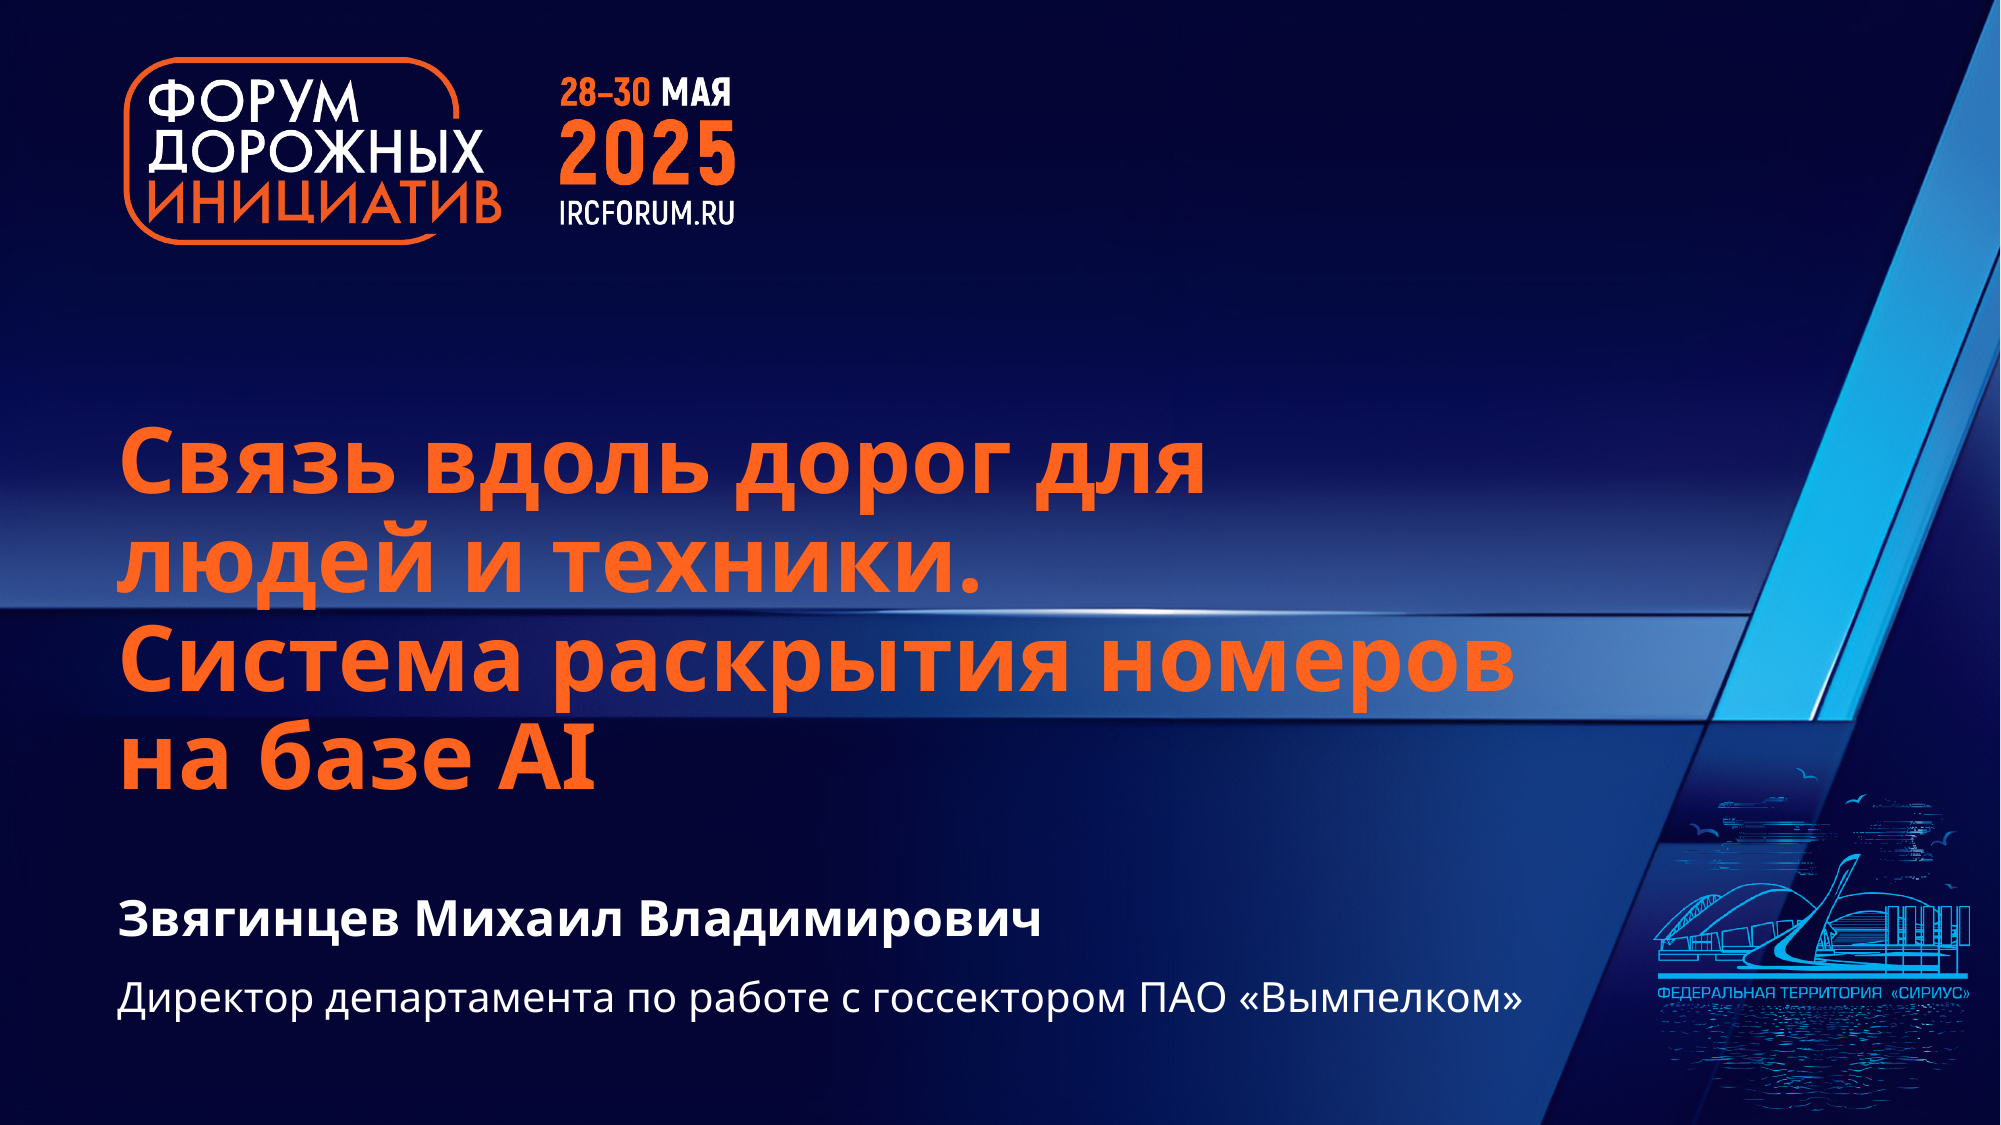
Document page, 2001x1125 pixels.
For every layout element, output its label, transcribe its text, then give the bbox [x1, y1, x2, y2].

title Связь вдоль дорог для людей и техники. Система раскрытия номеров на базе AI [102, 354, 1563, 869]
picture [0, 0, 2001, 1125]
list Директор департамента по работе с госсектором ПАО «Вымпелком» [102, 969, 1649, 1056]
subtitle Звягинцев Михаил Владимирович [102, 885, 1828, 985]
